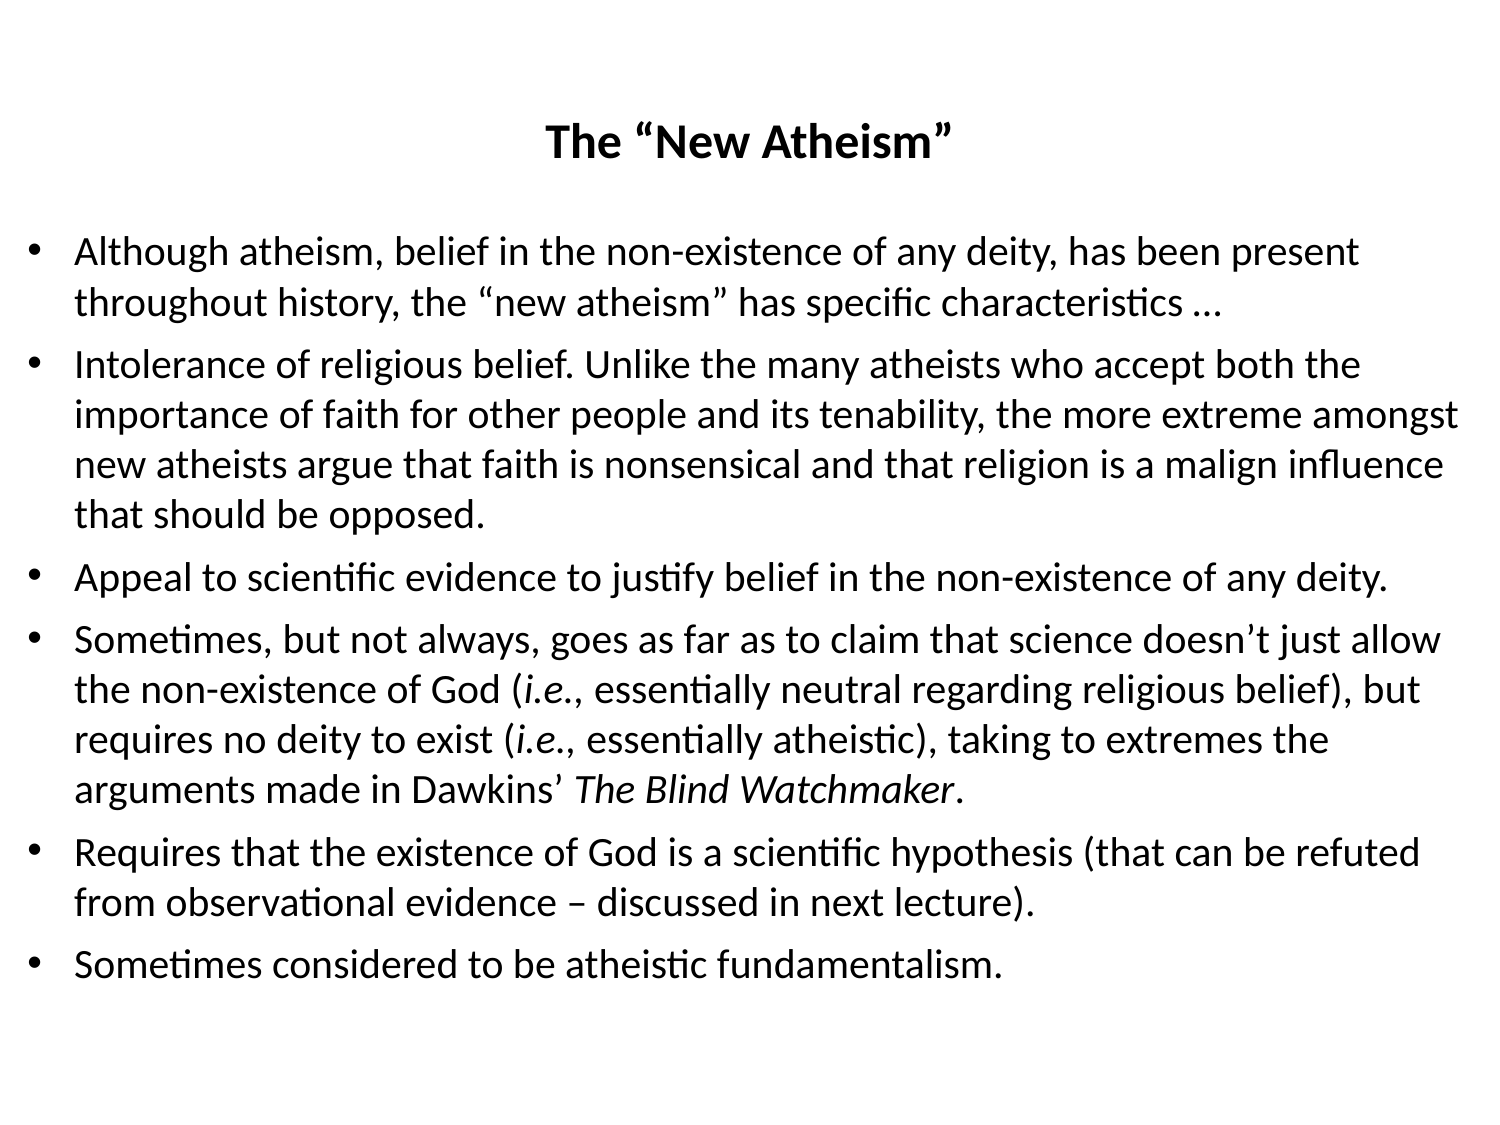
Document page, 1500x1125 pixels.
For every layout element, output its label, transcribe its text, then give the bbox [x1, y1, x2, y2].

title The “New Atheism” [75, 45, 1425, 216]
text_box Although atheism, belief in the non-existence of any deity, has been present throughout history, the “new atheism” has specific characteristics … Intolerance of religious belief. Unlike the many atheists who accept both the importance of faith for other people and its tenability, the more extreme amongst new atheists argue that faith is nonsensical and that religion is a malign influence that should be opposed. Appeal to scientific evidence to justify belief in the non-existence of any deity. Sometimes, but not always, goes as far as to claim that science doesn’t just allow the non-existence of God (i.e., essentially neutral regarding religious belief), but requires no deity to exist (i.e., essentially atheistic), taking to extremes the arguments made in Dawkins’ The Blind Watchmaker. Requires that the existence of God is a scientific hypothesis (that can be refuted from observational evidence – discussed in next lecture). Sometimes considered to be atheistic fundamentalism. [12, 216, 1488, 995]
